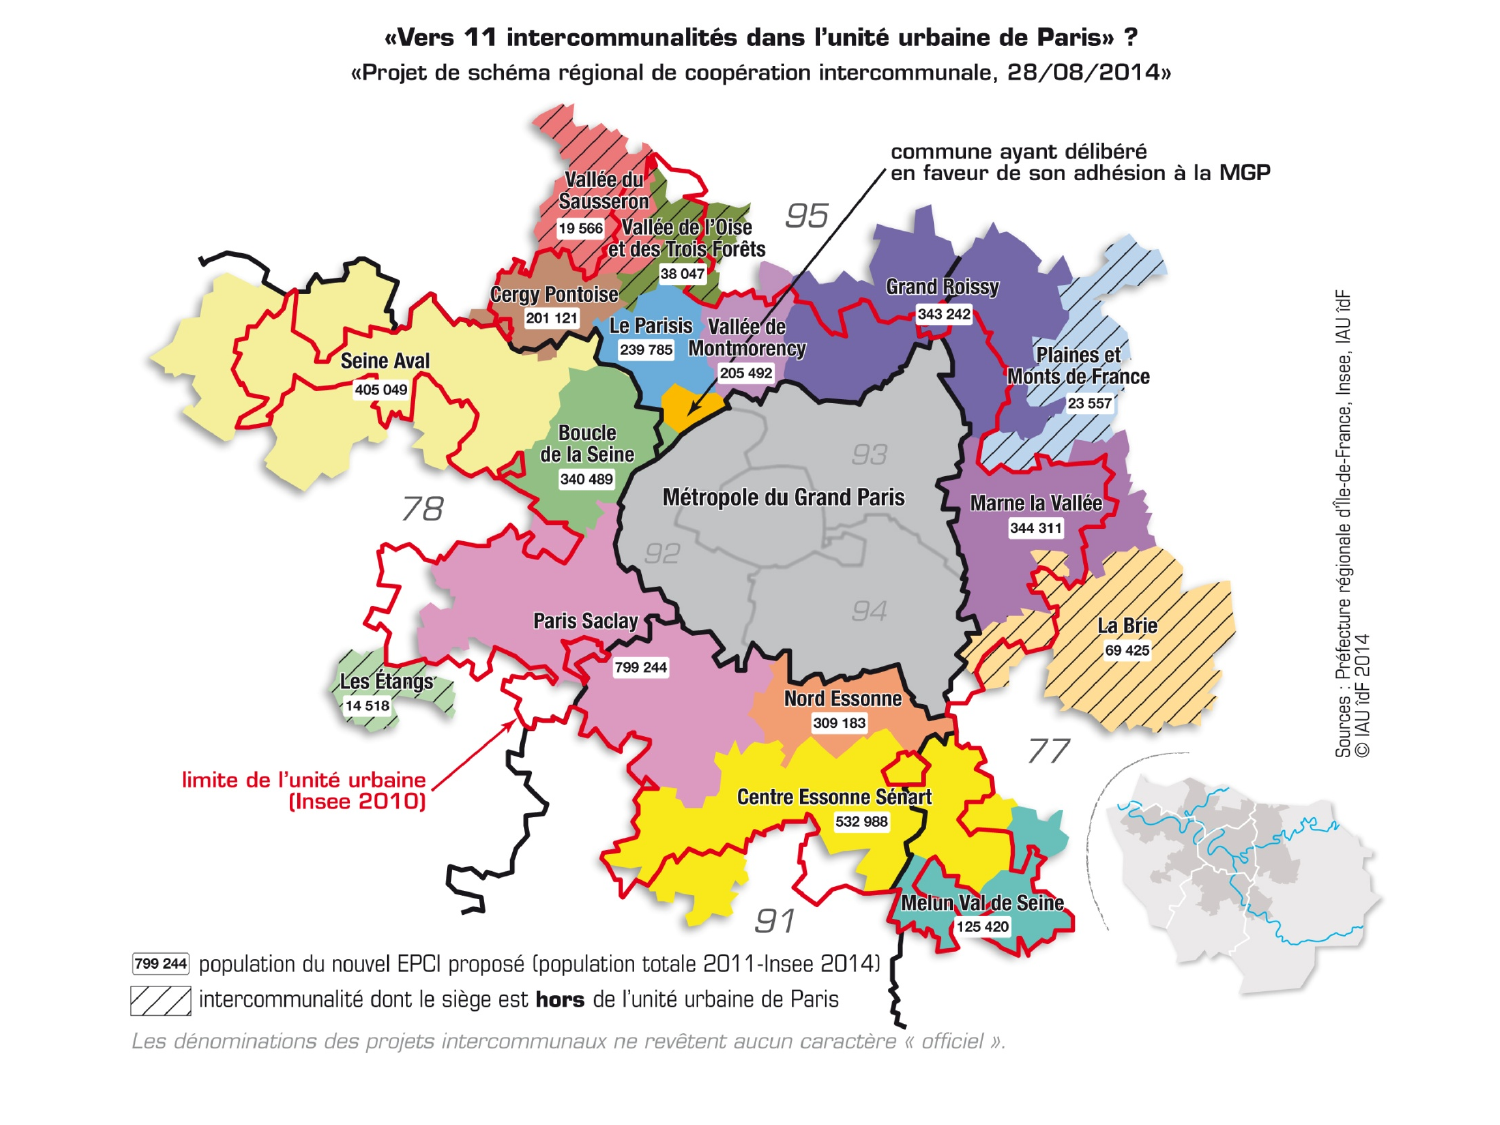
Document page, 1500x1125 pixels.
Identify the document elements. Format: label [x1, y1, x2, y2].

list [122, 17, 1391, 1058]
